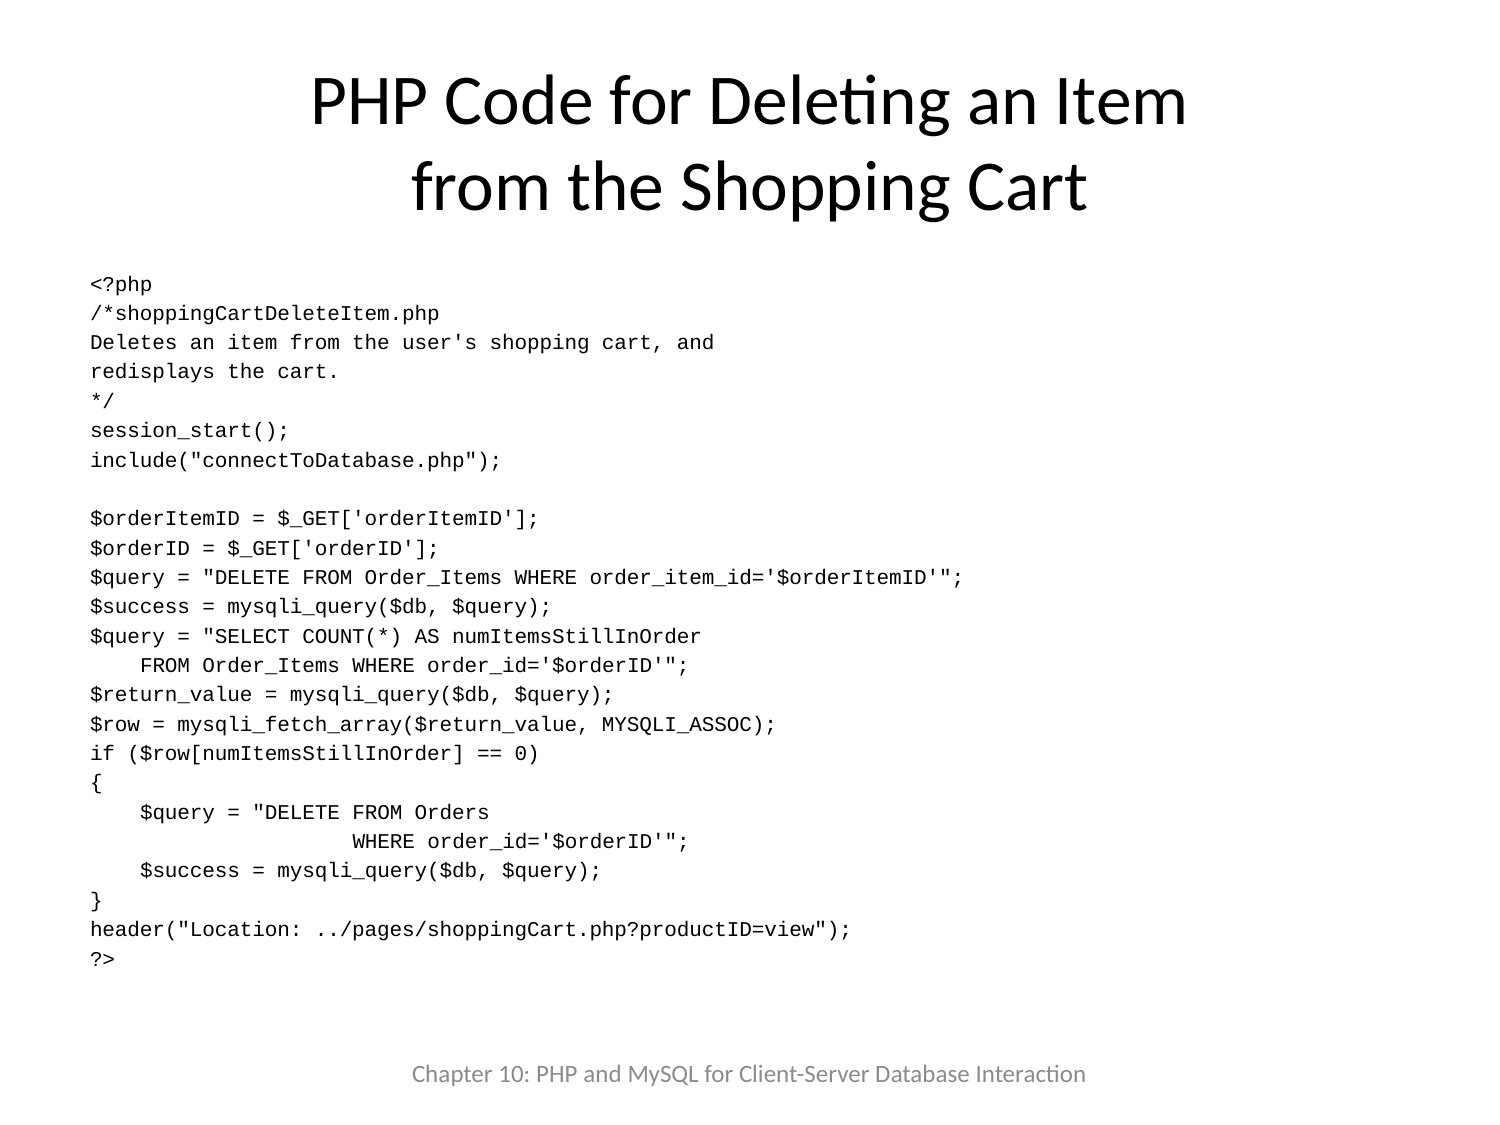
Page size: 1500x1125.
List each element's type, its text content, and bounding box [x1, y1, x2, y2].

footer Chapter 10: PHP and MySQL for Client-Server Database Interaction [362, 1042, 1138, 1103]
title PHP Code for Deleting an Item from the Shopping Cart [75, 45, 1425, 233]
list <?php /*shoppingCartDeleteItem.php Deletes an item from the user's shopping cart, and redisplays the cart. */ session_start(); include("connectToDatabase.php"); $orderItemID = $_GET['orderItemID']; $orderID = $_GET['orderID']; $query = "DELETE FROM Order_Items WHERE order_item_id='$orderItemID'"; $success = mysqli_query($db, $query); $query = "SELECT COUNT(*) AS numItemsStillInOrder FROM Order_Items WHERE order_id='$orderID'"; $return_value = mysqli_query($db, $query); $row = mysqli_fetch_array($return_value, MYSQLI_ASSOC); if ($row[numItemsStillInOrder] == 0) { $query = "DELETE FROM Orders WHERE order_id='$orderID'"; $success = mysqli_query($db, $query); } header("Location: ../pages/shoppingCart.php?productID=view"); ?> [75, 262, 1425, 1005]
